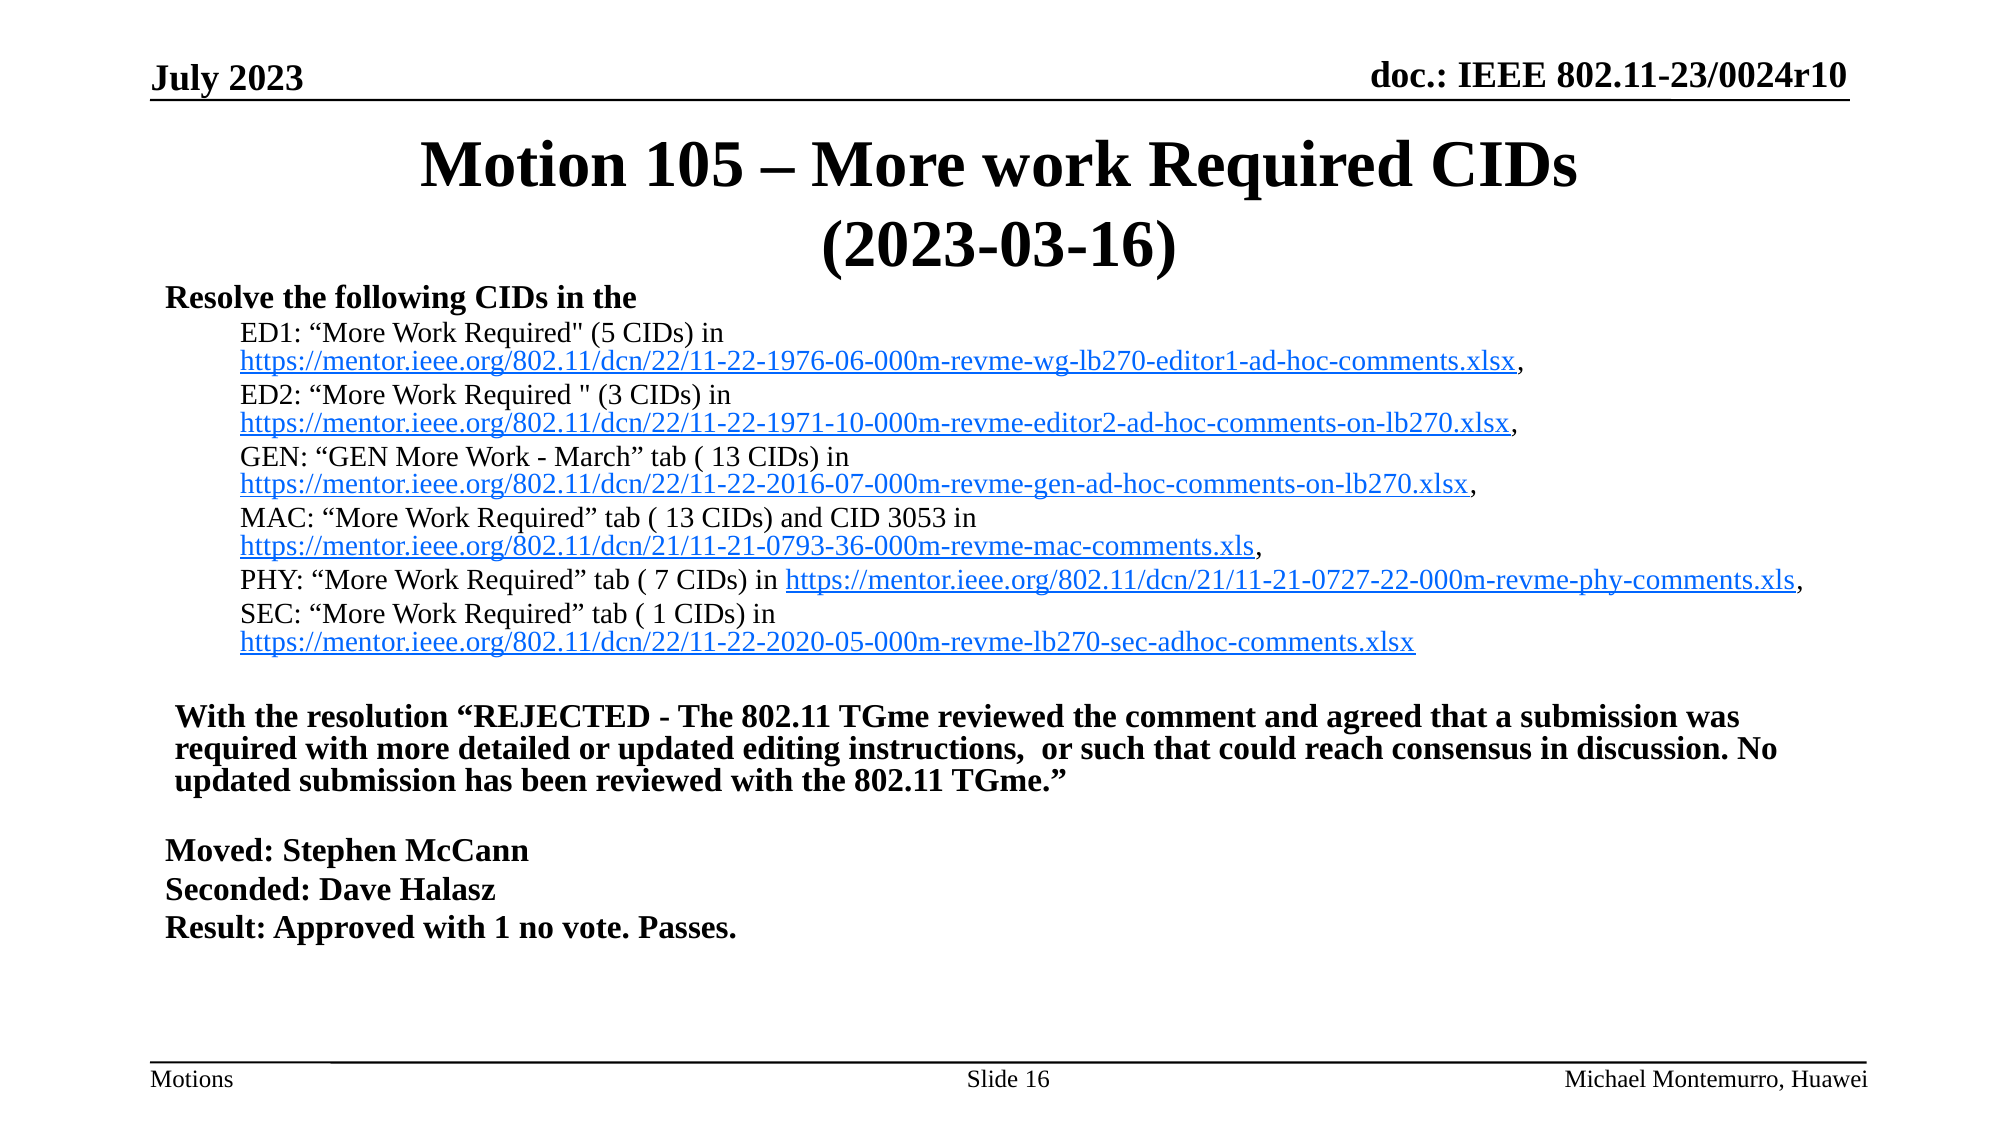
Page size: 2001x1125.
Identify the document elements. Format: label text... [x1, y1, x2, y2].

footer Michael Montemurro, Huawei [1266, 1061, 1869, 1093]
list Resolve the following CIDs in the ED1: “More Work Required" (5 CIDs) in https://mentor.ieee.org/802.11/dcn/22/11-22-1976-06-000m-revme-wg-lb270-editor1-ad-hoc-comments.xlsx, ED2: “More Work Required " (3 CIDs) in https://mentor.ieee.org/802.11/dcn/22/11-22-1971-10-000m-revme-editor2-ad-hoc-comments-on-lb270.xlsx, GEN: “GEN More Work - March” tab ( 13 CIDs) in https://mentor.ieee.org/802.11/dcn/22/11-22-2016-07-000m-revme-gen-ad-hoc-comments-on-lb270.xlsx, MAC: “More Work Required” tab ( 13 CIDs) and CID 3053 in https://mentor.ieee.org/802.11/dcn/21/11-21-0793-36-000m-revme-mac-comments.xls, PHY: “More Work Required” tab ( 7 CIDs) in https://mentor.ieee.org/802.11/dcn/21/11-21-0727-22-000m-revme-phy-comments.xls, SEC: “More Work Required” tab ( 1 CIDs) in https://mentor.ieee.org/802.11/dcn/22/11-22-2020-05-000m-revme-lb270-sec-adhoc-comments.xlsx With the resolution “REJECTED - The 802.11 TGme reviewed the comment and agreed that a submission was required with more detailed or updated editing instructions, or such that could reach consensus in discussion. No updated submission has been reviewed with the 802.11 TGme.” Moved: Stephen McCann Seconded: Dave Halasz Result: Approved with 1 no vote. Passes. [150, 275, 1850, 950]
slide_number Slide 16 [964, 1061, 1053, 1125]
title Motion 105 – More work Required CIDs (2023-03-16) [150, 112, 1850, 275]
